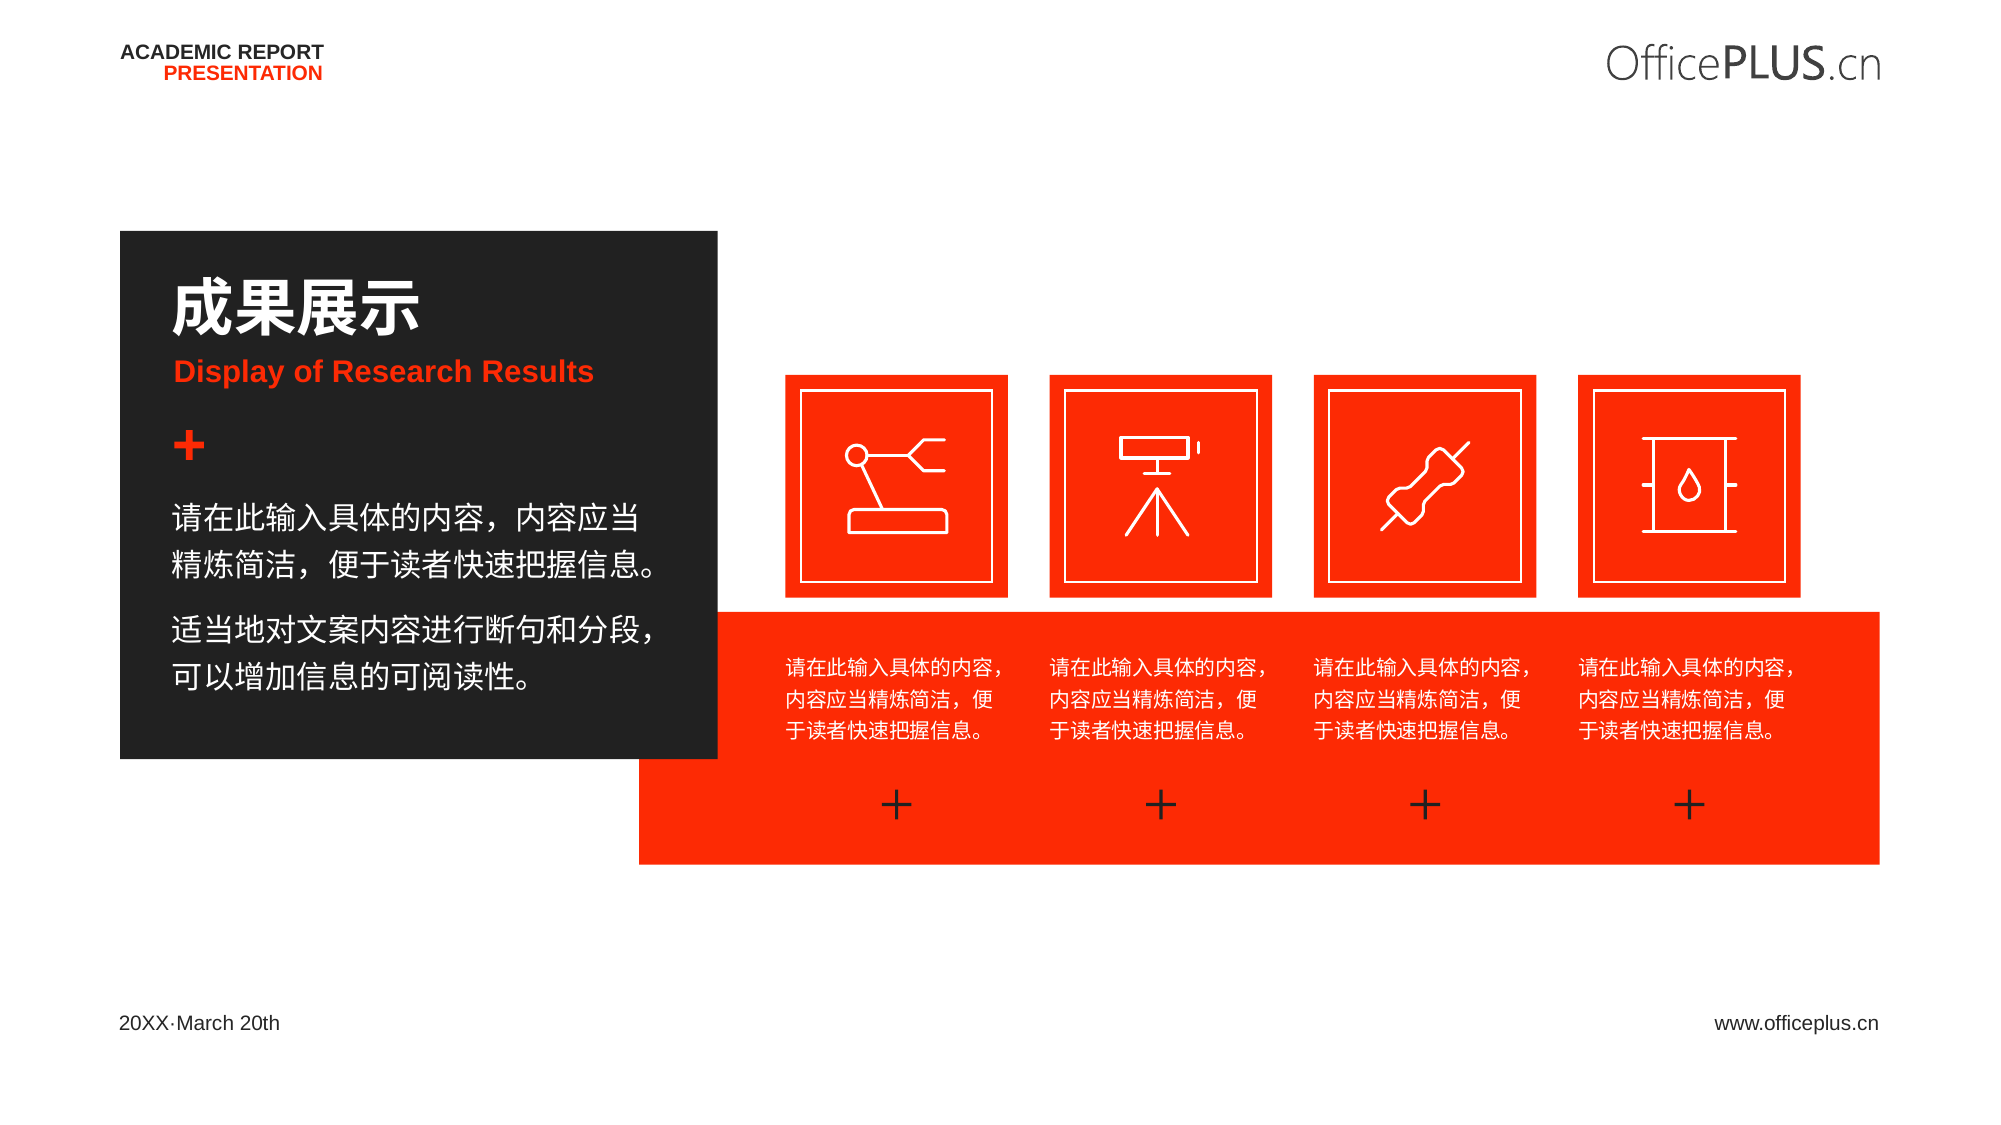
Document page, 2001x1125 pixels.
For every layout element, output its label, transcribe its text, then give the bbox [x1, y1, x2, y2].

text_box [1622, 419, 1757, 554]
text_box 请在此输入具体的内容，内容应当精炼简洁，便于读者快速把握信息。 [1578, 648, 1801, 740]
text_box 成果展示 [171, 268, 426, 344]
text_box [638, 611, 1881, 866]
text_box 请在此输入具体的内容，内容应当精炼简洁，便于读者快速把握信息。 [1313, 648, 1537, 740]
text_box 20XX·March 20th [118, 1009, 313, 1035]
text_box 适当地对文案内容进行断句和分段，可以增加信息的可阅读性。 [171, 600, 666, 690]
text_box [1358, 419, 1493, 554]
text_box [846, 445, 867, 466]
text_box [1093, 419, 1228, 554]
text_box Display of Research Results [171, 351, 597, 389]
text_box [173, 429, 205, 461]
text_box [1674, 789, 1705, 820]
text_box [848, 509, 947, 533]
text_box [1120, 437, 1188, 458]
text_box [1064, 389, 1258, 583]
text_box [1387, 448, 1464, 525]
text_box 请在此输入具体的内容，内容应当精炼简洁，便于读者快速把握信息。 [171, 489, 666, 578]
text_box [119, 230, 719, 760]
text_box [1313, 374, 1537, 599]
text_box [908, 439, 945, 471]
text_box [800, 389, 993, 583]
text_box [1577, 374, 1802, 599]
text_box [1653, 439, 1726, 531]
text_box 请在此输入具体的内容，内容应当精炼简洁，便于读者快速把握信息。 [785, 648, 1008, 740]
text_box [881, 789, 912, 820]
text_box 请在此输入具体的内容，内容应当精炼简洁，便于读者快速把握信息。 [1049, 648, 1273, 740]
text_box [829, 419, 964, 554]
text_box [784, 374, 1009, 599]
text_box [1409, 789, 1441, 820]
text_box [1145, 789, 1177, 820]
text_box [1328, 389, 1522, 583]
text_box [1593, 389, 1786, 583]
text_box [1679, 469, 1700, 501]
text_box [1049, 374, 1273, 599]
